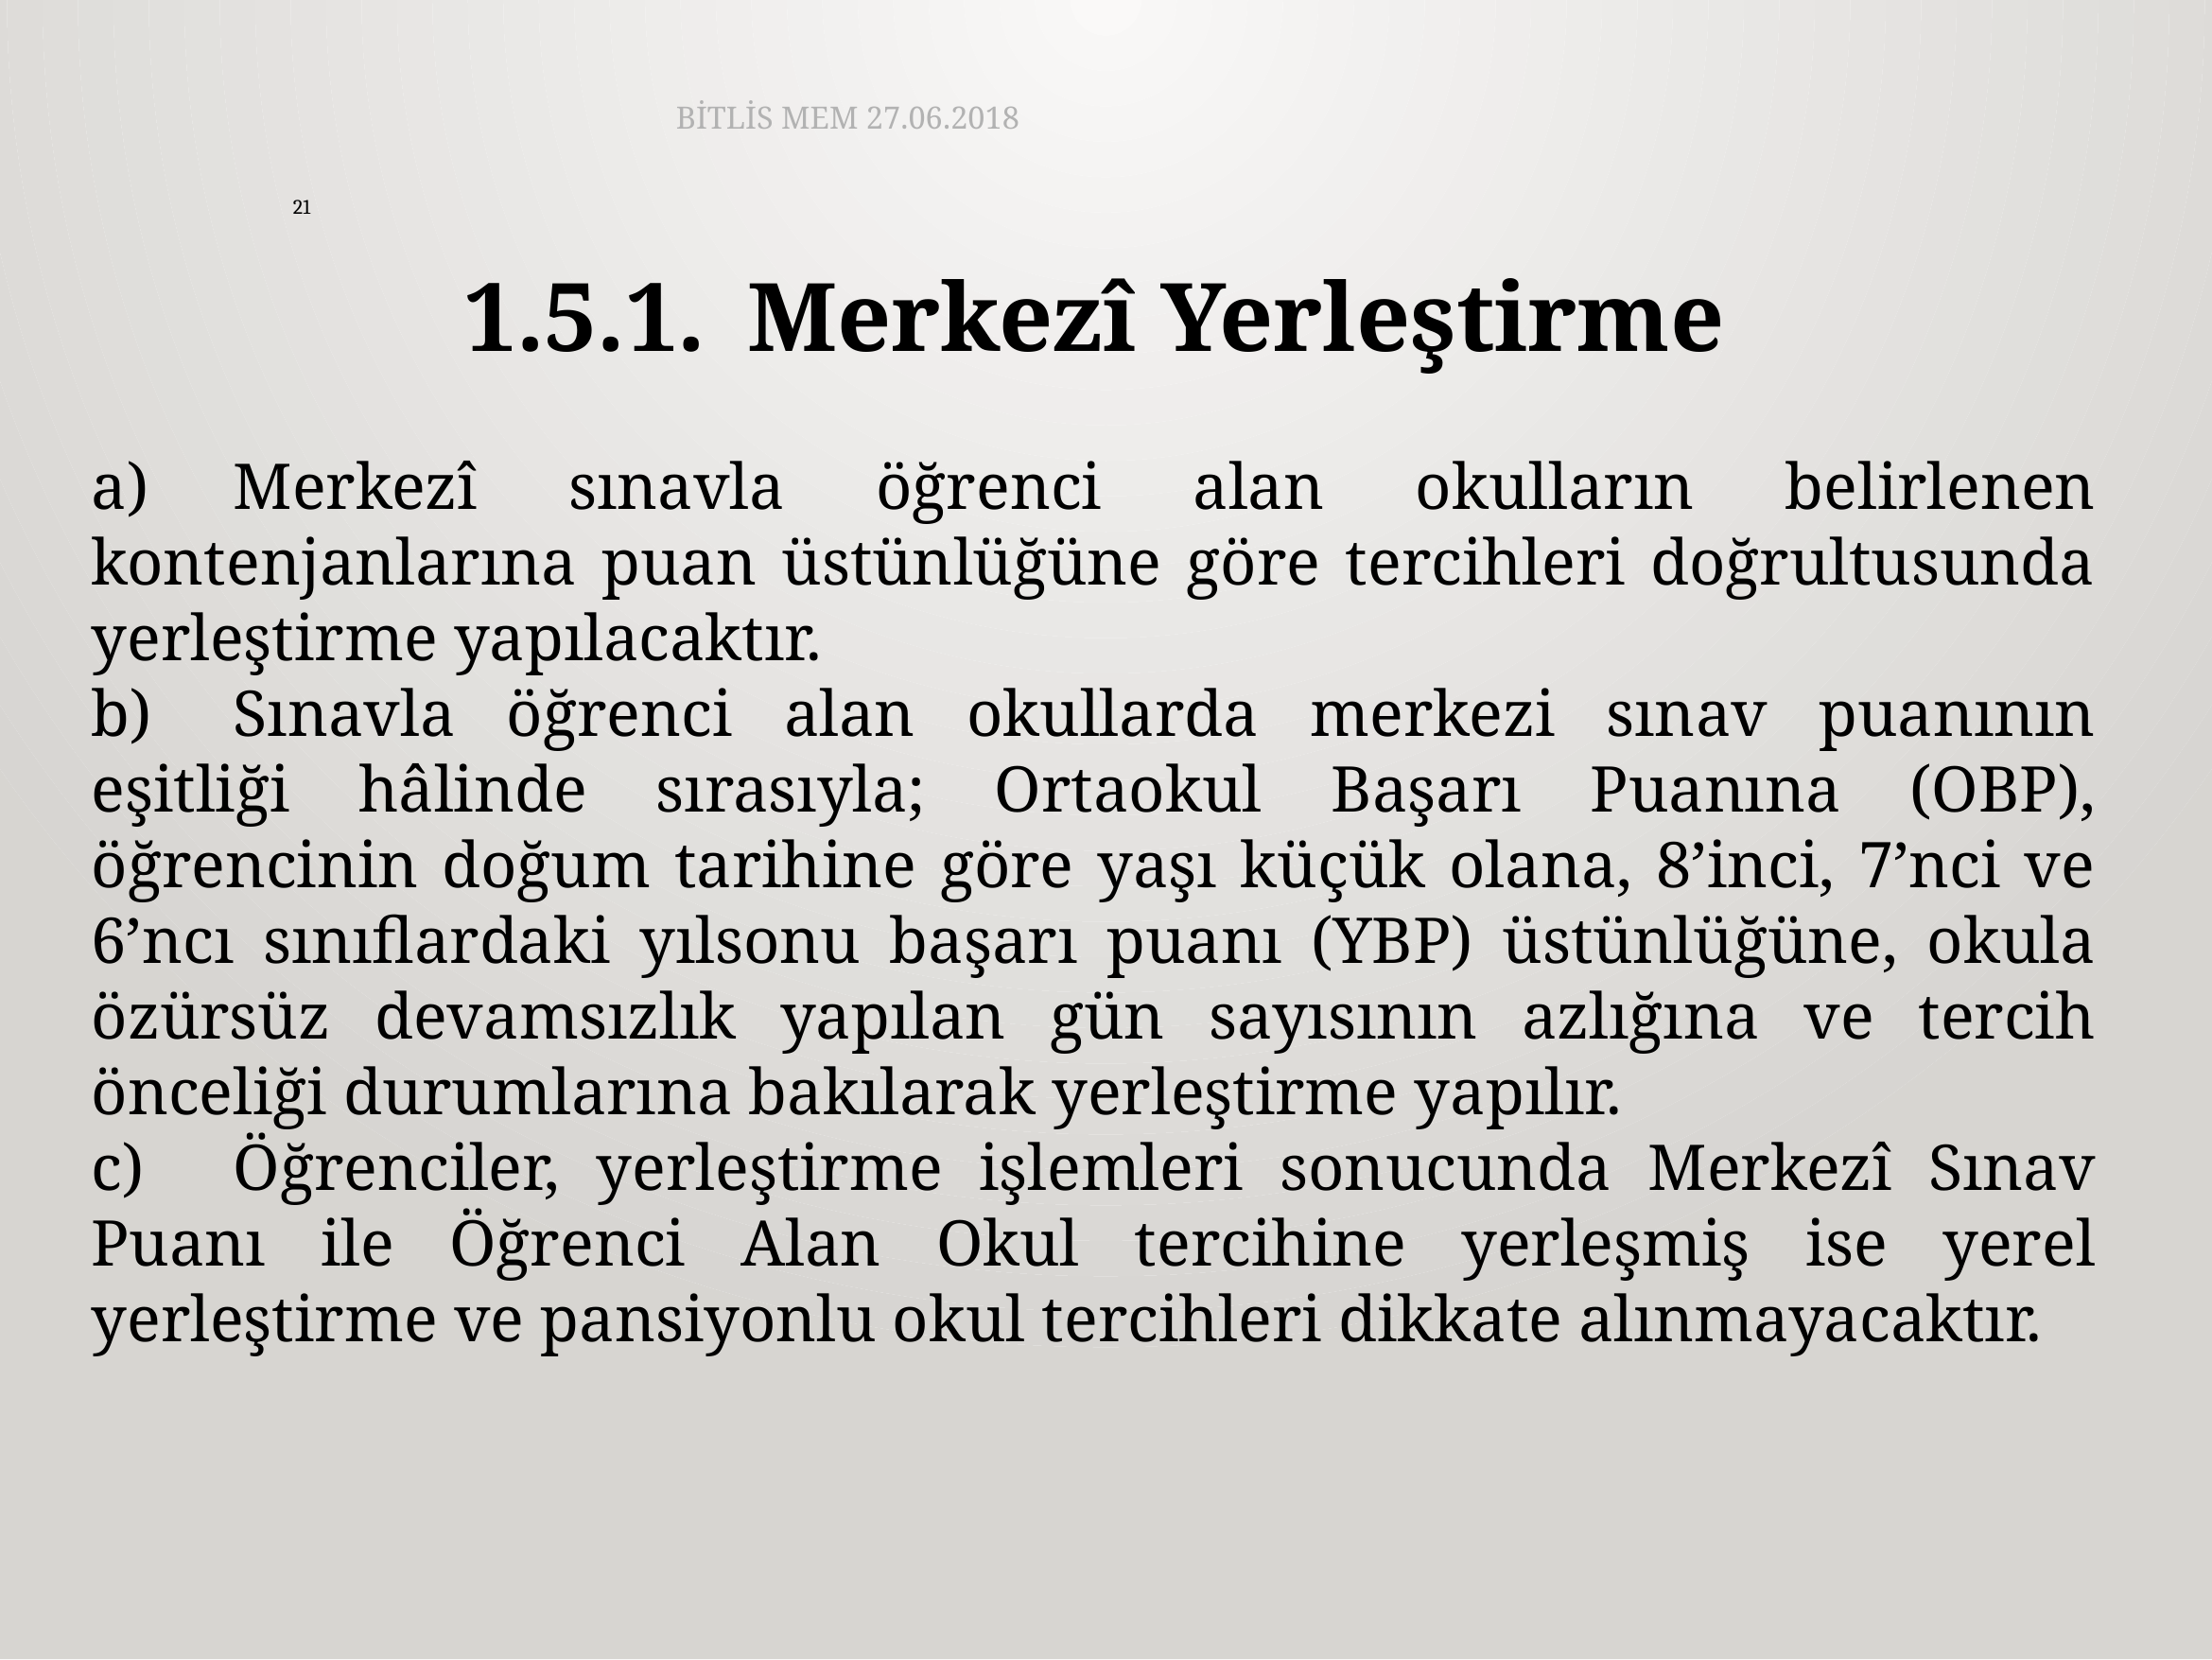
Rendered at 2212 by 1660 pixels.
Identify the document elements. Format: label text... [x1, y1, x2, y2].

slide_number 21 [117, 193, 311, 316]
footer BİTLİS MEM 27.06.2018 [371, 79, 1325, 155]
text_box 1.5.1. Merkezî Yerleştirme a) Merkezî sınavla öğrenci alan okulların belirlenen kontenjanlarına puan üstünlüğüne göre tercihleri doğrultusunda yerleştirme yapılacaktır. b) Sınavla öğrenci alan okullarda merkezi sınav puanının eşitliği hâlinde sırasıyla; Ortaokul Başarı Puanına (OBP), öğrencinin doğum tarihine göre yaşı küçük olana, 8’inci, 7’nci ve 6’ncı sınıflardaki yılsonu başarı puanı (YBP) üstünlüğüne, okula özürsüz devamsızlık yapılan gün sayısının azlığına ve tercih önceliği durumlarına bakılarak yerleştirme yapılır. c) Öğrenciler, yerleştirme işlemleri sonucunda Merkezî Sınav Puanı ile Öğrenci Alan Okul tercihine yerleşmiş ise yerel yerleştirme ve pansiyonlu okul tercihleri dikkate alınmayacaktır. [77, 250, 2111, 1361]
